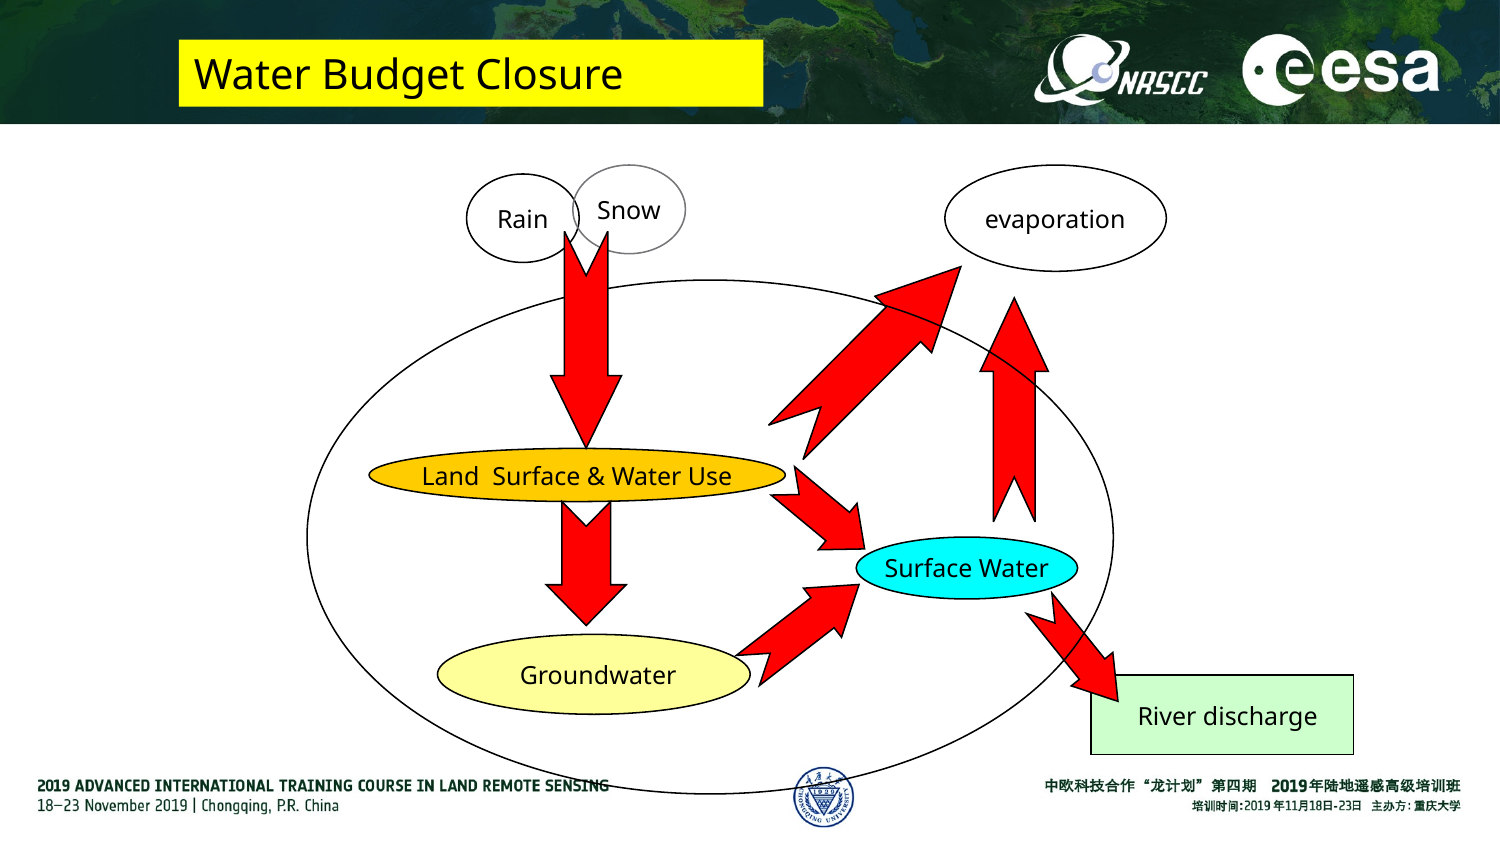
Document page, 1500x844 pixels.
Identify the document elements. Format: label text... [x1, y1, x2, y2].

text_box evaporation [944, 165, 1167, 272]
title Water Budget Closure [178, 39, 764, 107]
text_box [1064, 634, 1115, 691]
text_box [307, 280, 1114, 794]
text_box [1090, 674, 1354, 755]
text_box [875, 266, 961, 326]
text_box [989, 297, 1049, 384]
picture [0, 0, 1500, 844]
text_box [466, 164, 686, 263]
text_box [550, 231, 622, 449]
